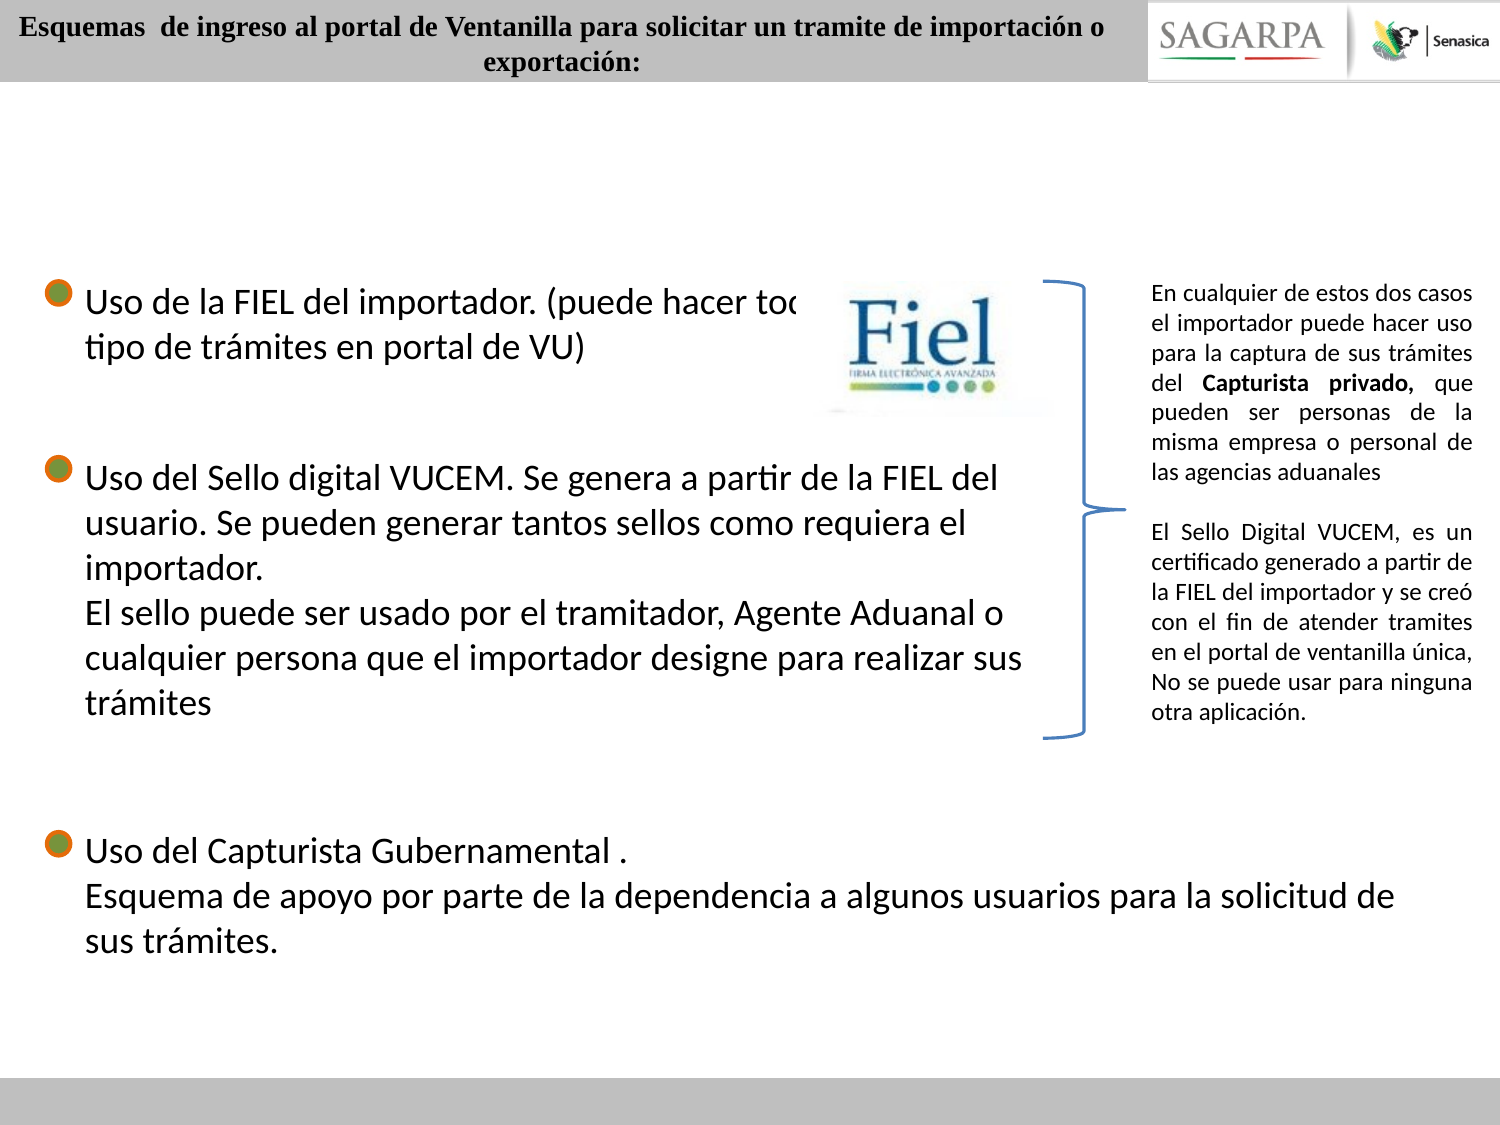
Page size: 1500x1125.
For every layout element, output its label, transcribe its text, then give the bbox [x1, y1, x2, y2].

text_box Uso del Capturista Gubernamental . Esquema de apoyo por parte de la dependencia a algunos usuarios para la solicitud de sus trámites. [70, 818, 1430, 968]
picture [1148, 0, 1500, 83]
text_box Uso del Sello digital VUCEM. Se genera a partir de la FIEL del usuario. Se pueden generar tantos sellos como requiera el importador. El sello puede ser usado por el tramitador, Agente Aduanal o cualquier persona que el importador designe para realizar sus trámites [70, 445, 1042, 730]
text_box Uso de la FIEL del importador. (puede hacer todo tipo de trámites en portal de VU) [70, 269, 891, 420]
text_box [44, 829, 73, 858]
picture [796, 280, 1055, 417]
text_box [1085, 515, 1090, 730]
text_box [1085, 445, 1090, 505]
text_box Esquemas de ingreso al portal de Ventanilla para solicitar un tramite de importación o exportación: [0, 0, 1125, 85]
text_box [44, 279, 73, 307]
text_box [44, 454, 73, 483]
text_box En cualquier de estos dos casos el importador puede hacer uso para la captura de sus trámites del Capturista privado, que pueden ser personas de la misma empresa o personal de las agencias aduanales El Sello Digital VUCEM, es un certificado generado a partir de la FIEL del importador y se creó con el fin de atender tramites en el portal de ventanilla única, No se puede usar para ninguna otra aplicación. [1136, 268, 1489, 733]
text_box [1042, 280, 1126, 740]
